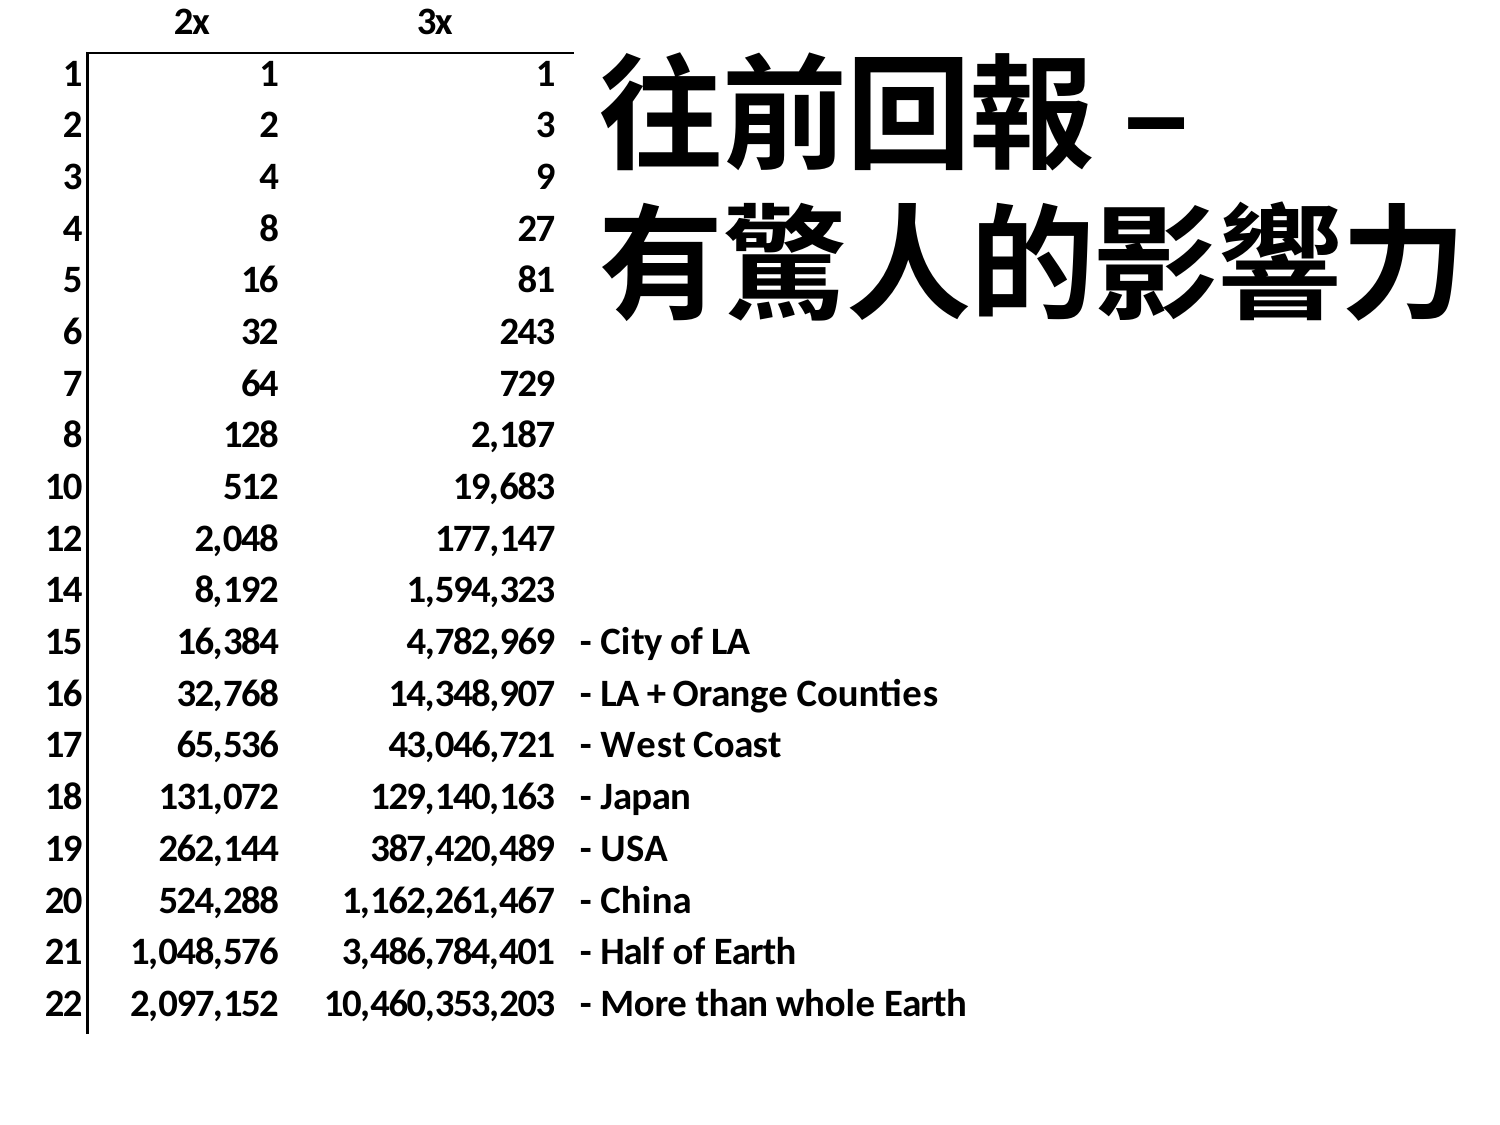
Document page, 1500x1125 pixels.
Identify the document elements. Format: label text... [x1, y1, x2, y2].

text_box 往前回報 – 有驚人的影響力 [986, 26, 1500, 342]
picture [26, 0, 986, 1037]
